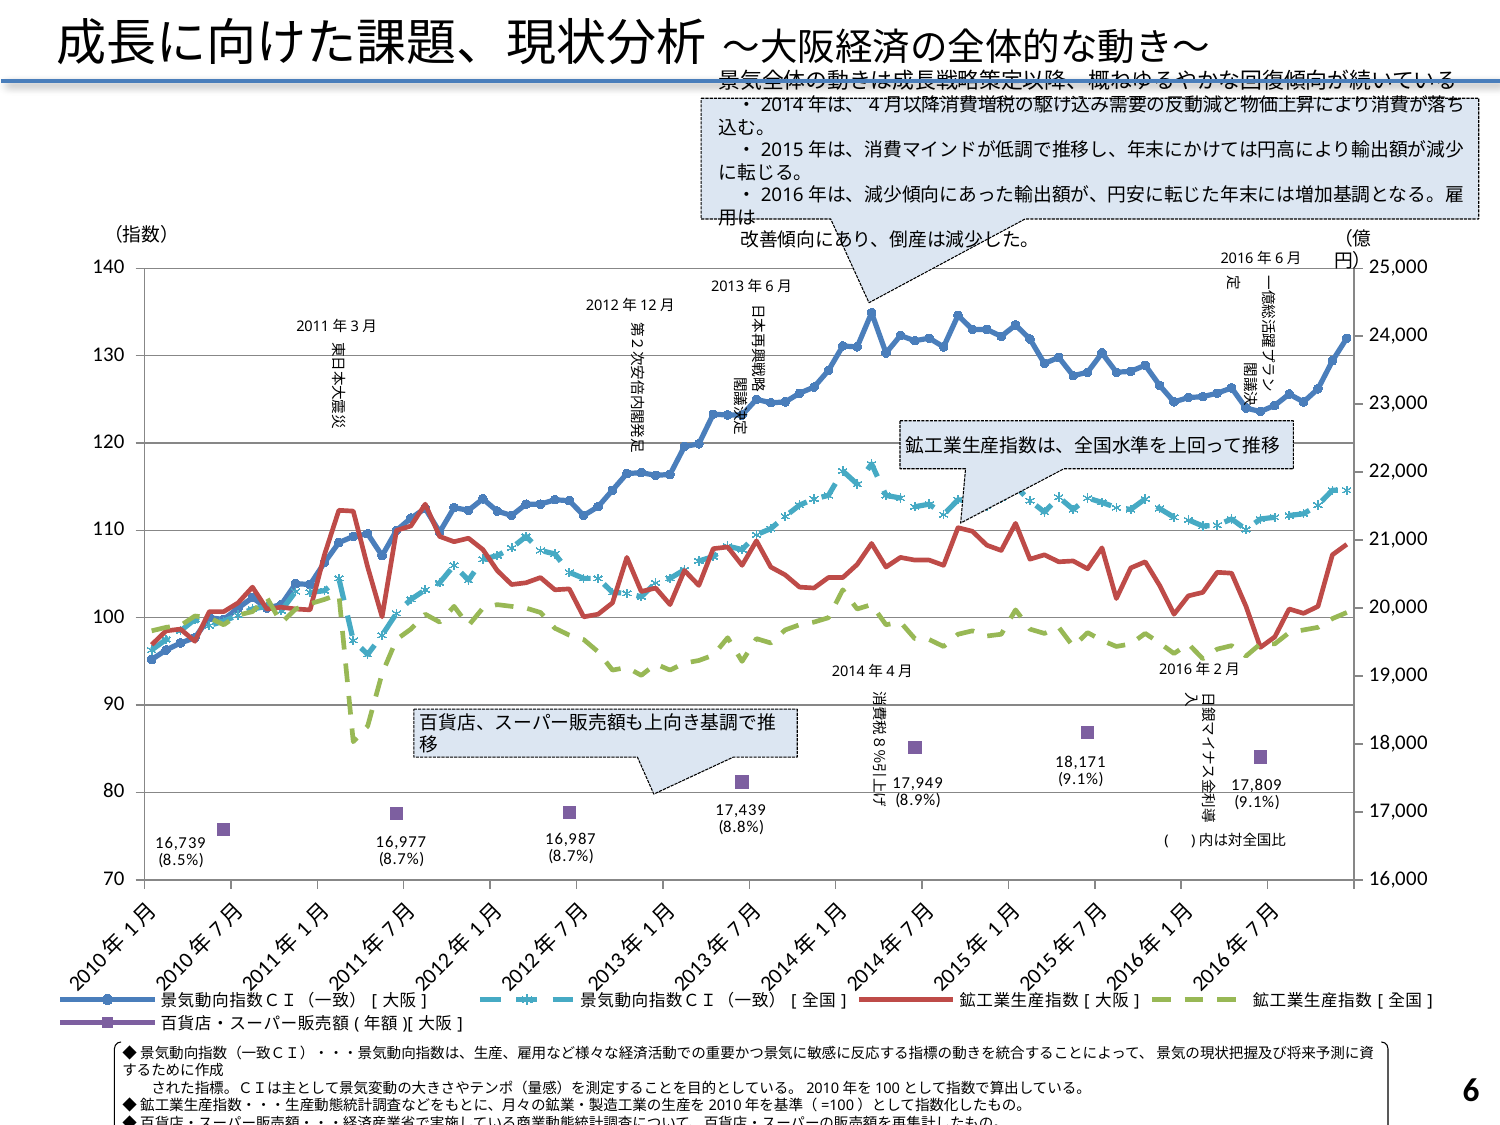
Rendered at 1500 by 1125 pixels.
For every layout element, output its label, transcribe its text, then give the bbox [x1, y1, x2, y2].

text_box ◆景気動向指数（一致ＣＩ）・・・景気動向指数は、生産、雇用など様々な経済活動での重要かつ景気に敏感に反応する指標の動きを統合することによって、 景気の現状把握及び将来予測に資するために作成 された指標。ＣＩは主として景気変動の大きさやテンポ（量感）を測定することを目的としている。2010年を100として指数で算出している。 ◆鉱工業生産指数・・・生産動態統計調査などをもとに、月々の鉱業・製造工業の生産を2010年を基準（=100）として指数化したもの。 ◆百貨店・スーパー販売額・・・経済産業省で実施している商業動態統計調査について、百貨店・スーパーの販売額を再集計したもの。 [114, 1063, 1389, 1125]
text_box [1149, 659, 1250, 840]
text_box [1189, 248, 1333, 427]
slide_number 5 [1388, 1057, 1495, 1118]
chart [34, 211, 1481, 1055]
text_box 景気全体の動きは成長戦略策定以降、概ねゆるやかな回復傾向が続いている ・2014年は、4月以降消費増税の駆け込み需要の反動減と物価上昇により消費が落ち込む。 ・2015年は、消費マインドが低調で推移し、年末にかけては円高により輸出額が減少に転じる。 ・2016年は、減少傾向にあった輸出額が、円安に転じた年末には増加基調となる。雇用は 改善傾向にあり、倒産は減少した。 [699, 96, 1481, 211]
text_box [700, 276, 802, 459]
text_box 成長に向けた課題、現状分析 ～大阪経済の全体的な動き～ [41, 3, 1500, 77]
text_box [559, 295, 702, 474]
